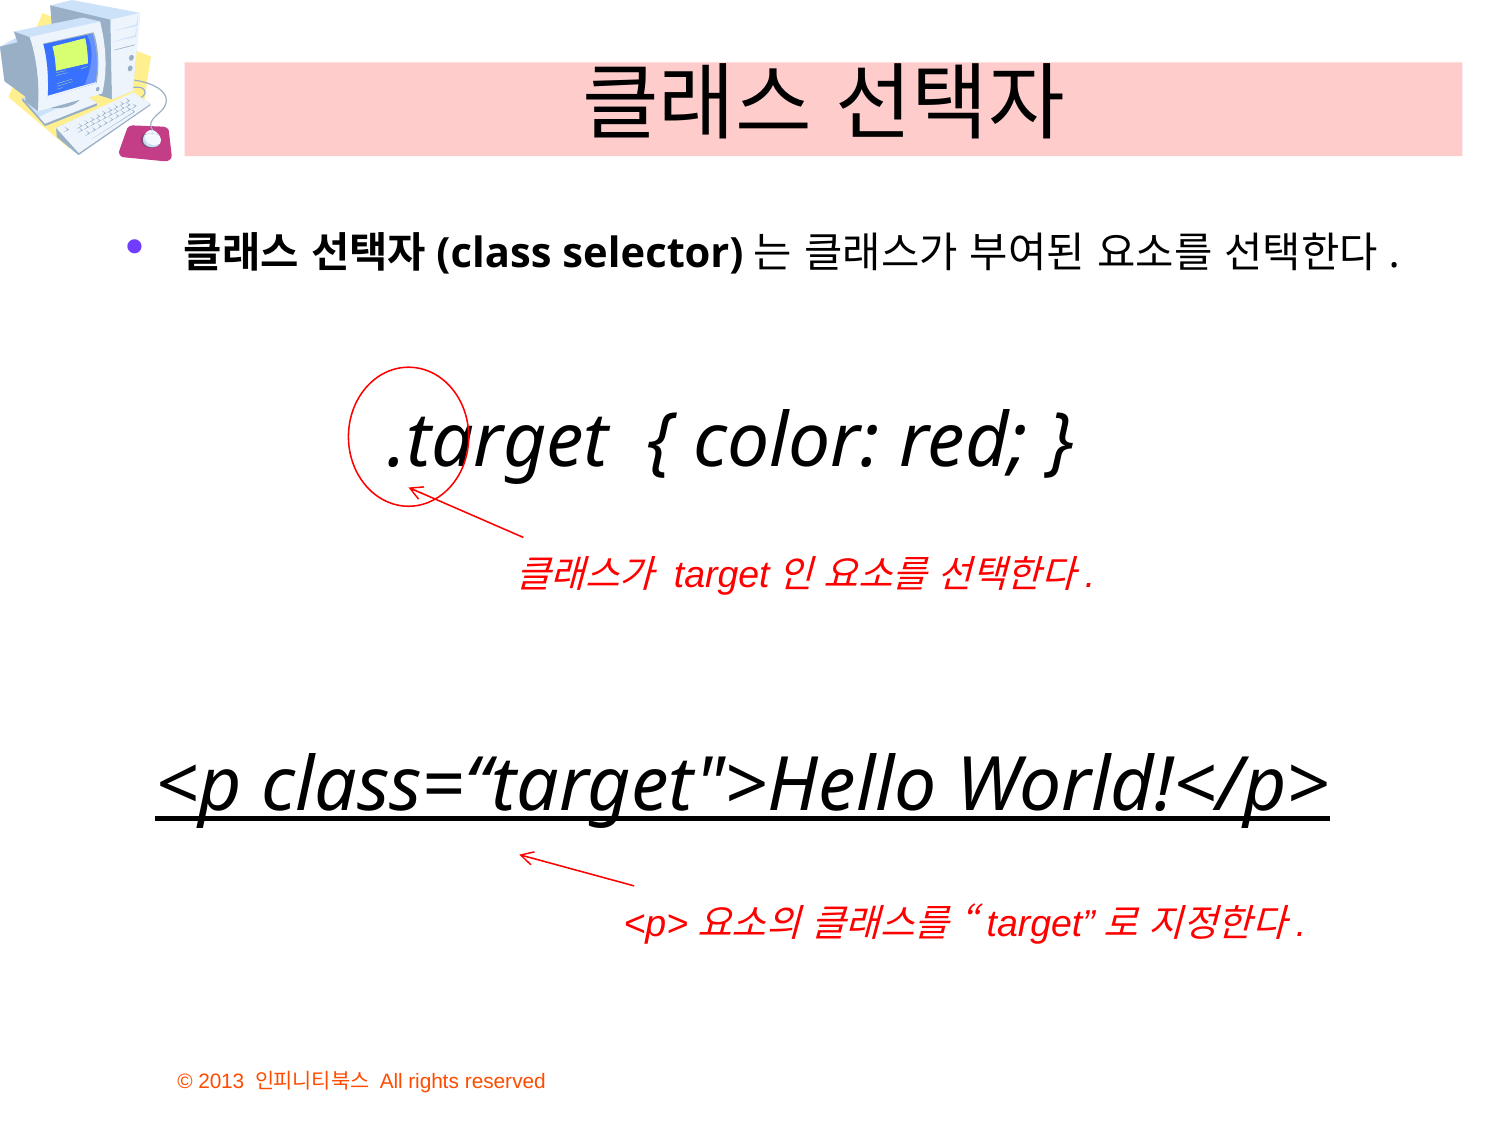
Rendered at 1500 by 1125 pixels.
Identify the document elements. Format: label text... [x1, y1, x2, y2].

text_box <p class=“target">Hello World!</p> [140, 728, 1477, 833]
list 클래스 선택자(class selector)는 클래스가 부여된 요소를 선택한다. [112, 218, 1460, 900]
text_box .target { color: red; } [448, 383, 1090, 489]
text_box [408, 506, 524, 538]
text_box [348, 367, 469, 507]
title 클래스 선택자 [184, 62, 1463, 157]
text_box <p>요소의 클래스를 “target”로 지정한다. [608, 891, 1322, 951]
text_box 클래스가 target인 요소를 선택한다. [501, 542, 1111, 603]
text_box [519, 854, 635, 887]
